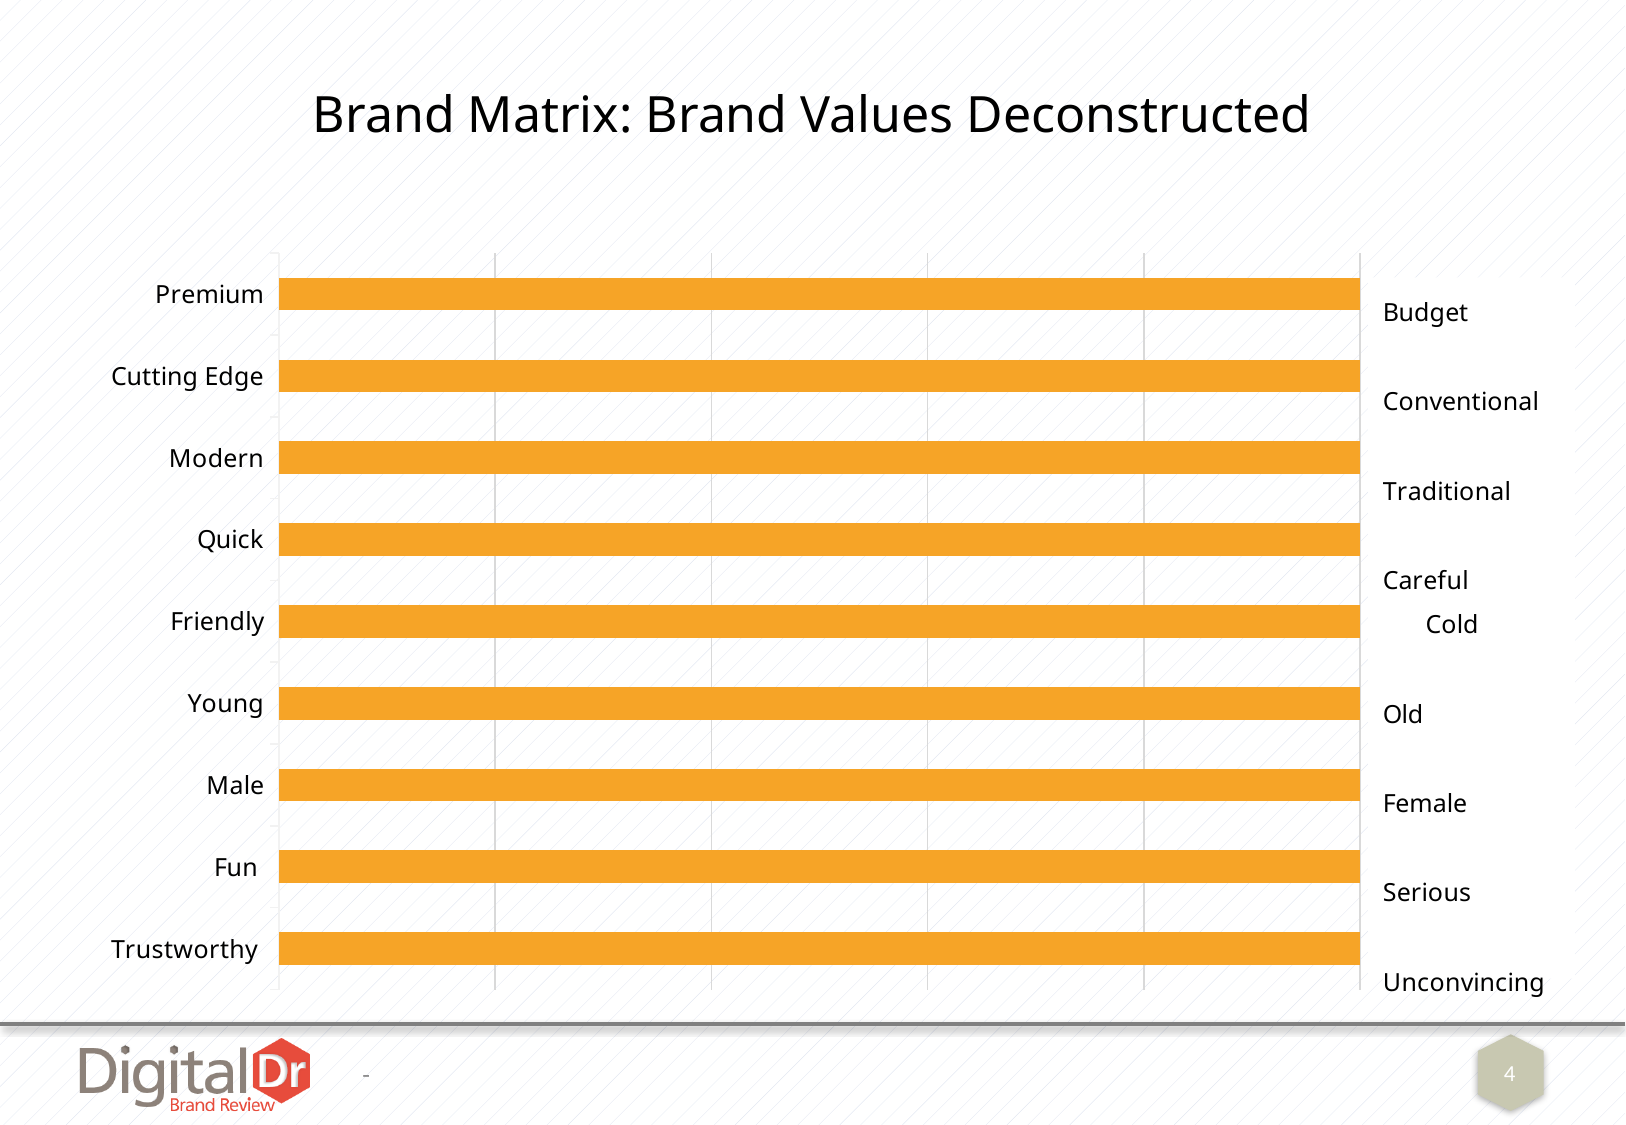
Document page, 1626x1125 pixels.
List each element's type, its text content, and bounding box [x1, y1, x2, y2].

footer - [347, 1039, 1439, 1109]
title Brand Matrix: Brand Values Deconstructed [81, 19, 1544, 205]
slide_number 4 [1466, 1042, 1553, 1103]
picture [62, 1037, 325, 1112]
chart [80, 237, 1576, 1006]
